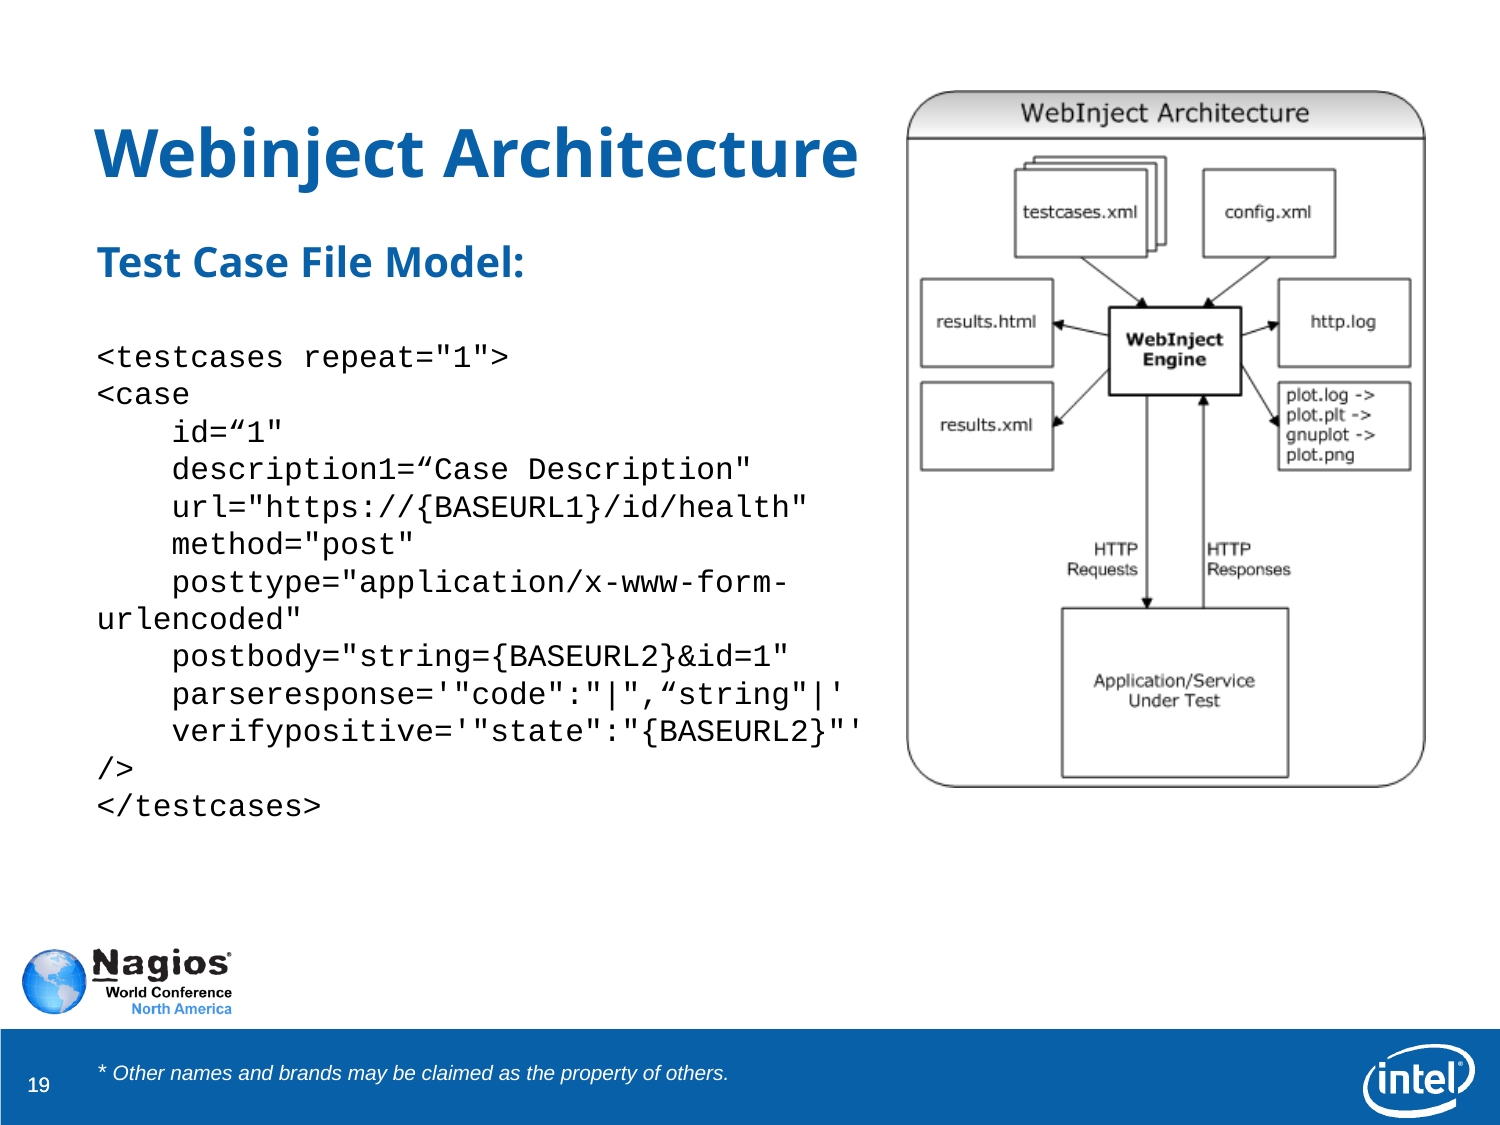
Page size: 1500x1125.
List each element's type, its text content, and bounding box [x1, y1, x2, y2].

text_box Test Case File Model: <testcases repeat="1"> <case id=“1" description1=“Case Description" url="https://{BASEURL1}/id/health" method="post" posttype="application/x-www-form-urlencoded" postbody="string={BASEURL2}&id=1" parseresponse='"code":"|",“string"|' verifypositive='"state":"{BASEURL2}"' /> </testcases> [81, 228, 889, 831]
title Webinject Architecture [78, 107, 901, 195]
picture [21, 948, 232, 1028]
picture [906, 90, 1426, 788]
picture [1353, 1041, 1483, 1125]
